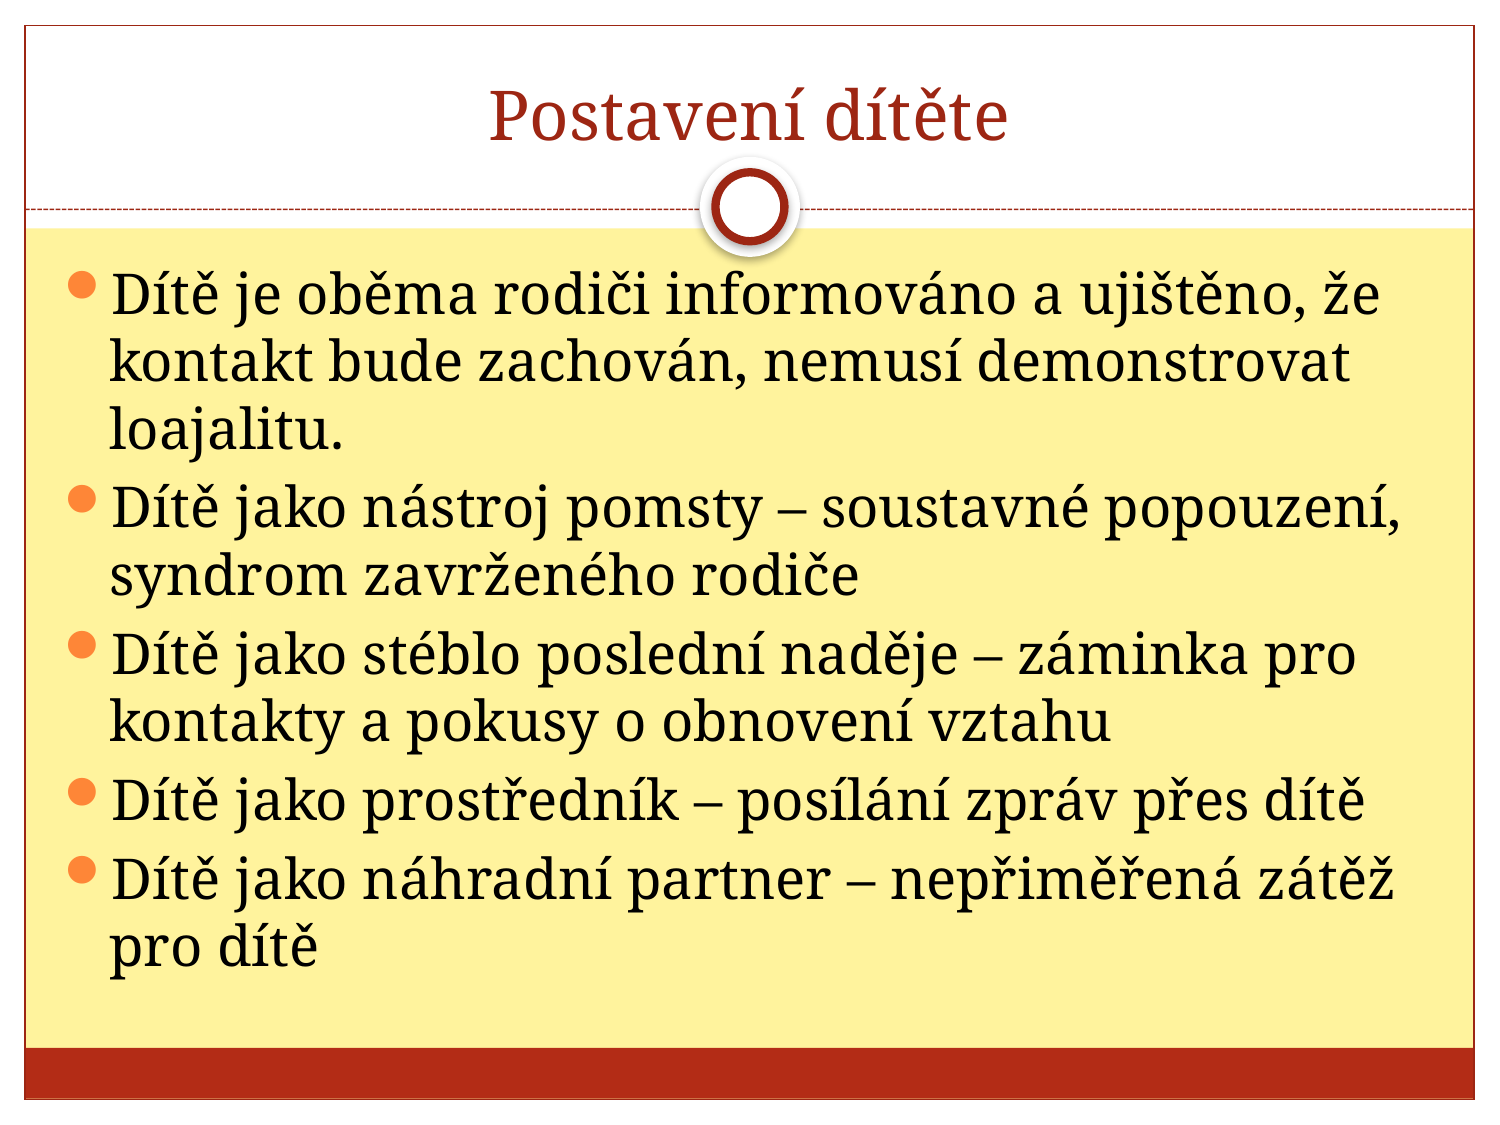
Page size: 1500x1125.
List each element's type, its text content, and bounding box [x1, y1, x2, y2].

title Postavení dítěte [49, 37, 1450, 162]
list Dítě je oběma rodiči informováno a ujištěno, že kontakt bude zachován, nemusí demonstrovat loajalitu. Dítě jako nástroj pomsty – soustavné popouzení, syndrom zavrženého rodiče Dítě jako stéblo poslední naděje – záminka pro kontakty a pokusy o obnovení vztahu Dítě jako prostředník – posílání zpráv přes dítě Dítě jako náhradní partner – nepřiměřená zátěž pro dítě [49, 250, 1445, 1001]
